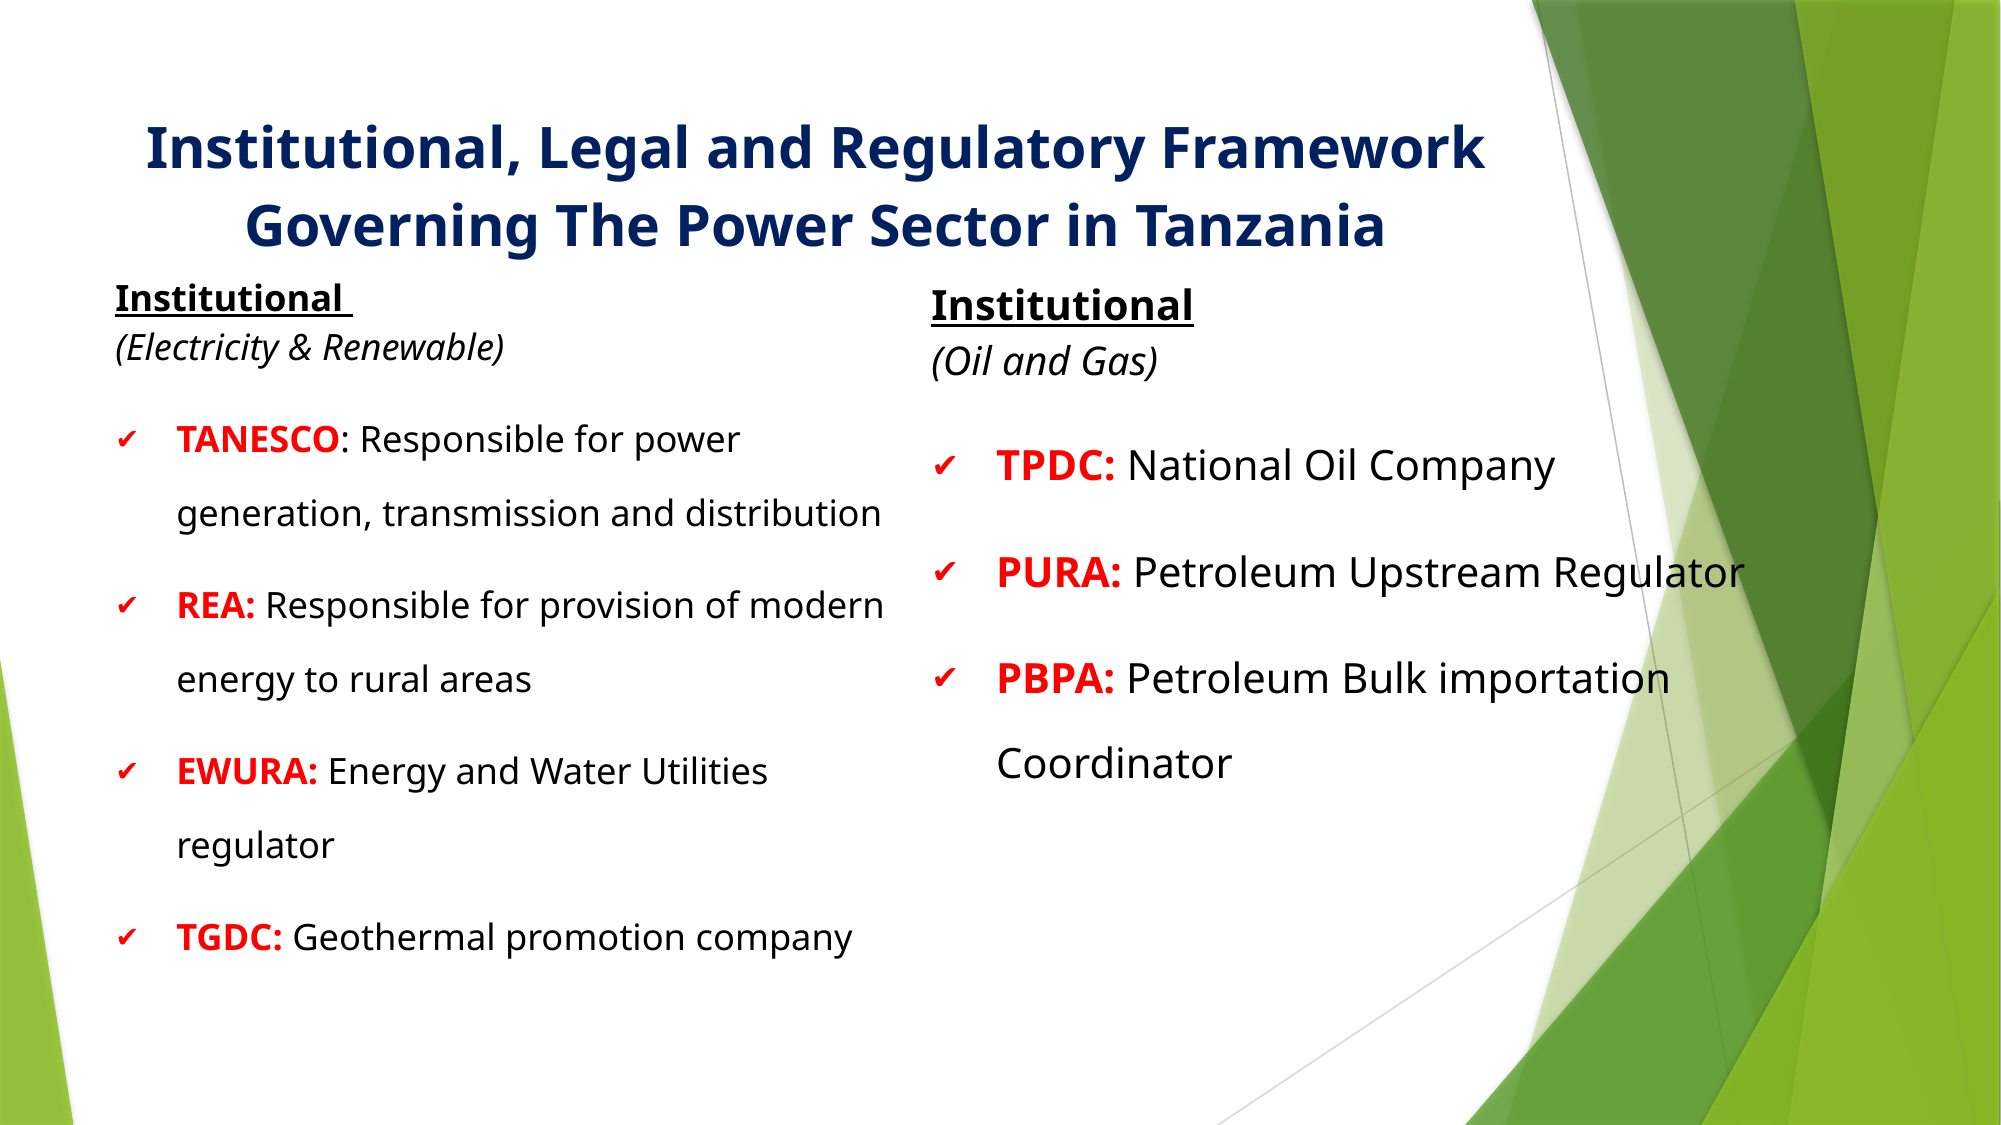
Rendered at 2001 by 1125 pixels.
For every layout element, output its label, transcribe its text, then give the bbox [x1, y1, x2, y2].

list Institutional (Electricity & Renewable) TANESCO: Responsible for power generation, transmission and distribution REA: Responsible for provision of modern energy to rural areas EWURA: Energy and Water Utilities regulator TGDC: Geothermal promotion company [100, 265, 905, 1047]
text_box Institutional (Oil and Gas) TPDC: National Oil Company PURA: Petroleum Upstream Regulator PBPA: Petroleum Bulk importation Coordinator [916, 268, 1810, 1050]
title Institutional, Legal and Regulatory Framework Governing The Power Sector in Tanzania [111, 99, 1522, 317]
